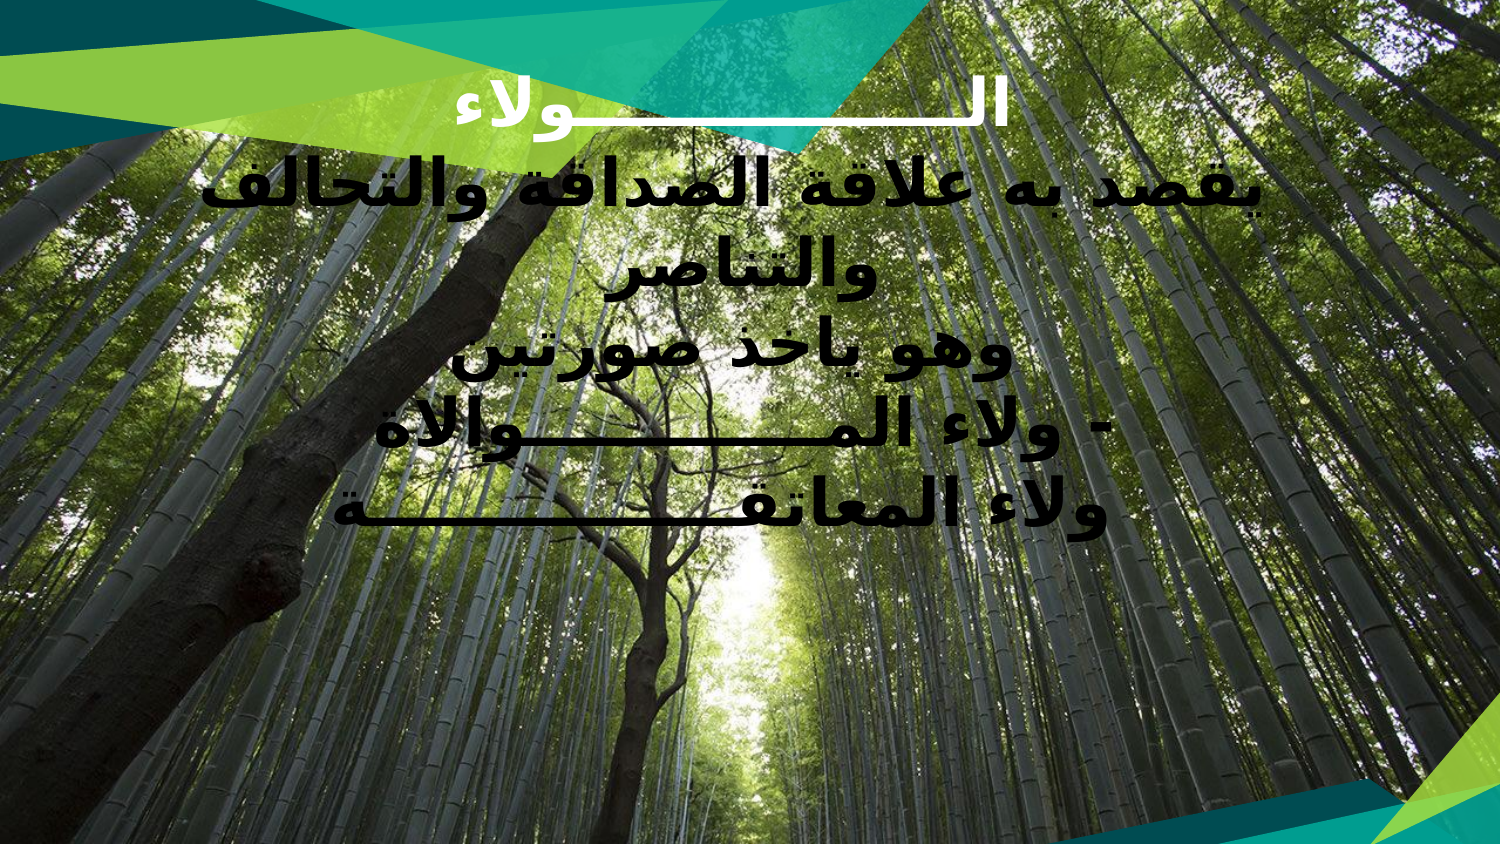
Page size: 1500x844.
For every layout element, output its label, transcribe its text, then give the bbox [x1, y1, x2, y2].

picture [0, 0, 1500, 844]
title الـــــــــــــــــولاء يقصد به علاقة الصداقة والتحالف والتناصر وهو ياخذ صورتين - ولاء المـــــــــــــوالاة ولاء المعاتقــــــــــــــــة [54, 44, 1412, 694]
